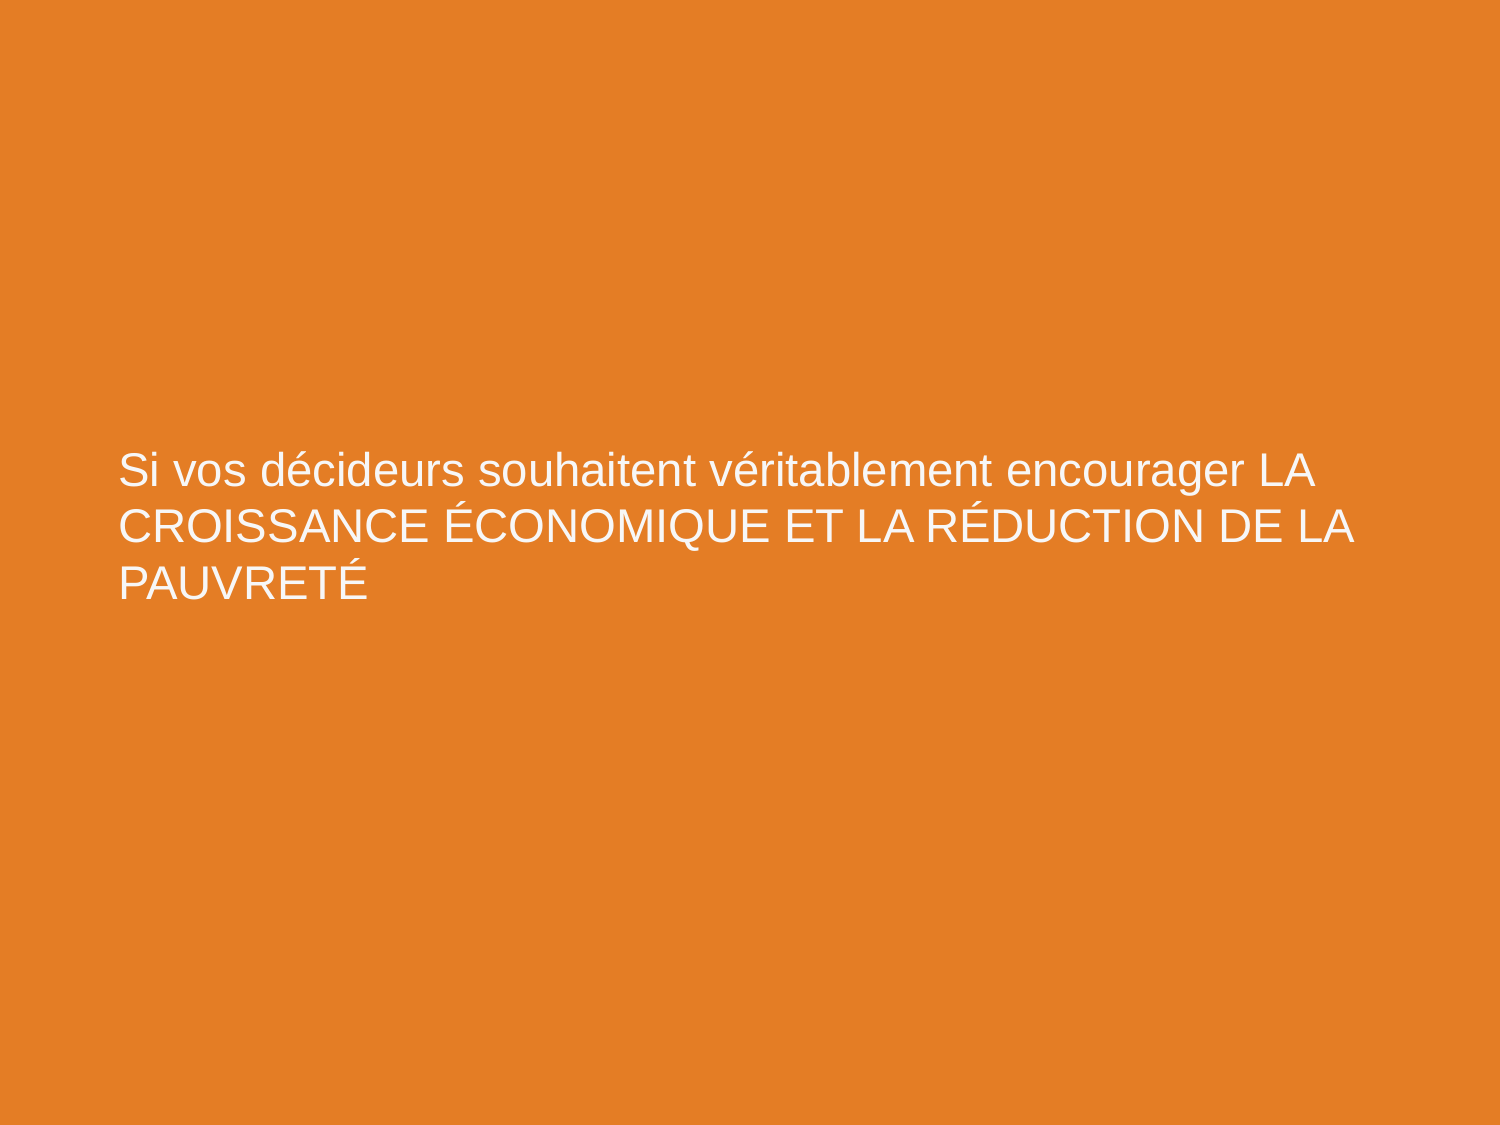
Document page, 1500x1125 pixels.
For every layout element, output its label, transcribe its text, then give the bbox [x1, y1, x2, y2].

title Si vos décideurs souhaitent véritablement encourager LA CROISSANCE ÉCONOMIQUE ET LA RÉDUCTION DE LA PAUVRETÉ [103, 429, 1454, 617]
